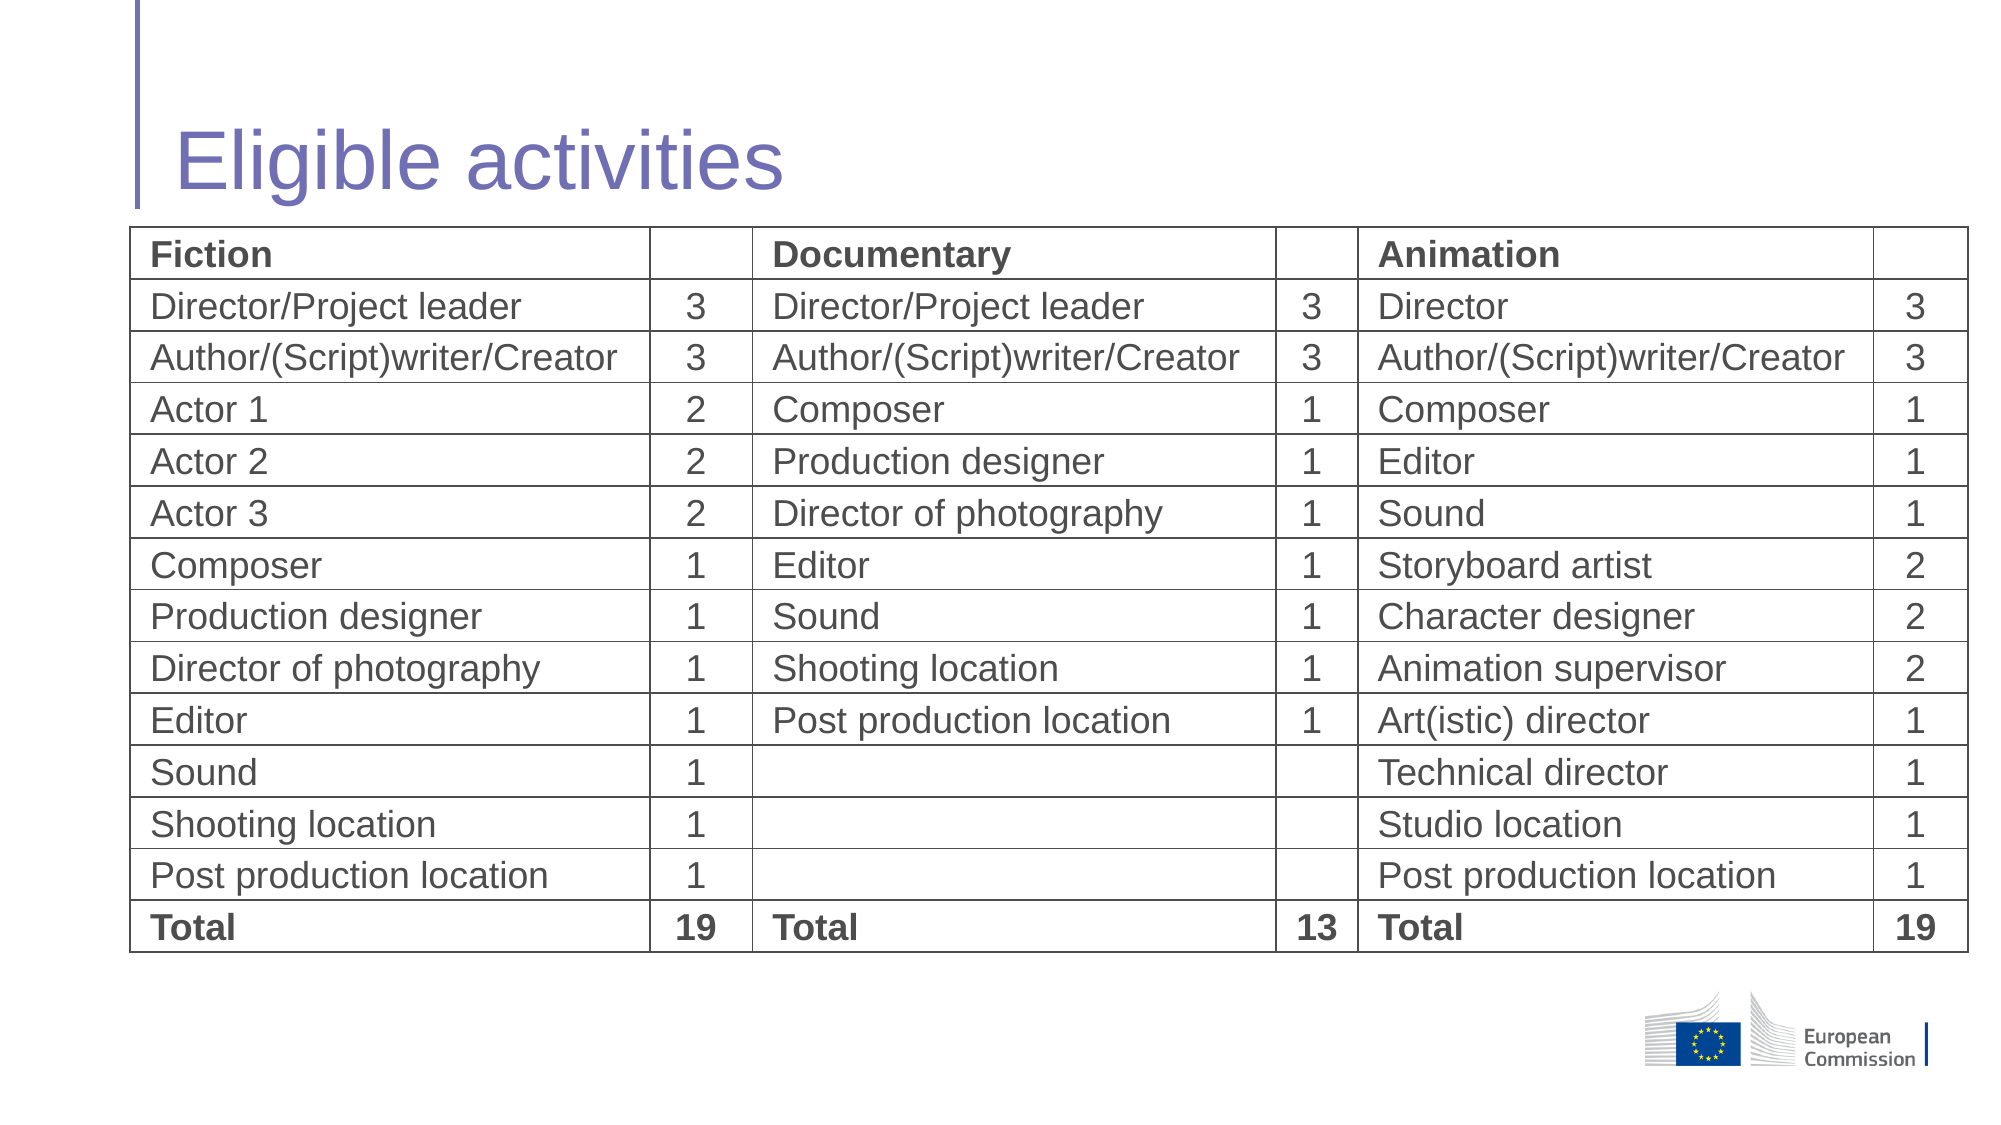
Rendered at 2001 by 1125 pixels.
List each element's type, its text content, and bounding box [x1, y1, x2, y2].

table_cell 3 [1277, 332, 1357, 382]
table_header Animation [1359, 228, 1873, 278]
table_cell Total [131, 901, 649, 951]
table_cell 1 [1277, 590, 1357, 641]
table_cell 1 [651, 590, 752, 641]
table_cell Actor 3 [131, 487, 649, 537]
table_cell Editor [1359, 435, 1873, 485]
table_cell 1 [1874, 435, 1967, 485]
table_cell 1 [1874, 746, 1967, 796]
table_cell 1 [651, 694, 752, 744]
table_cell Director/Project leader [753, 280, 1275, 330]
table_cell 3 [1874, 280, 1967, 330]
table_cell Composer [1359, 383, 1873, 433]
table_cell Total [753, 901, 1275, 951]
table_cell Post production location [753, 694, 1275, 744]
table_cell 1 [1277, 487, 1357, 537]
table_cell 3 [1277, 280, 1357, 330]
table_cell 1 [651, 798, 752, 848]
table_cell 1 [1277, 694, 1357, 744]
table_cell 1 [1874, 694, 1967, 744]
table_cell 2 [1874, 590, 1967, 641]
table_cell Character designer [1359, 590, 1873, 641]
table_cell Director of photography [753, 487, 1275, 537]
table_cell Actor 2 [131, 435, 649, 485]
table_cell 3 [651, 332, 752, 382]
table_cell Director of photography [131, 642, 649, 692]
table_header [651, 228, 752, 278]
table_cell Total [1359, 901, 1873, 951]
table_cell 1 [1874, 849, 1967, 899]
table_cell 2 [1874, 642, 1967, 692]
table_cell Animation supervisor [1359, 642, 1873, 692]
table_cell 1 [1874, 798, 1967, 848]
table_cell Technical director [1359, 746, 1873, 796]
table_header Fiction [131, 228, 649, 278]
table_cell [753, 849, 1275, 899]
table_cell 1 [1277, 383, 1357, 433]
table_cell [1277, 746, 1357, 796]
table_cell Editor [131, 694, 649, 744]
table_cell 1 [1277, 642, 1357, 692]
table_cell 19 [651, 901, 752, 951]
table_cell 1 [1277, 435, 1357, 485]
table_cell 1 [1277, 539, 1357, 589]
table_cell 3 [651, 280, 752, 330]
table_cell [753, 798, 1275, 848]
table_cell Author/(Script)writer/Creator [131, 332, 649, 382]
table_cell 2 [651, 487, 752, 537]
table_cell 1 [1874, 487, 1967, 537]
table_cell Composer [753, 383, 1275, 433]
table_cell 1 [1874, 383, 1967, 433]
table_cell 19 [1874, 901, 1967, 951]
table_cell 1 [651, 642, 752, 692]
table_cell Author/(Script)writer/Creator [753, 332, 1275, 382]
table_header [1277, 228, 1357, 278]
table_cell [753, 746, 1275, 796]
table_cell [1277, 798, 1357, 848]
table_cell 1 [651, 539, 752, 589]
table_cell Editor [753, 539, 1275, 589]
table_header [1874, 228, 1967, 278]
table_cell Shooting location [753, 642, 1275, 692]
table_cell Production designer [131, 590, 649, 641]
table_cell Studio location [1359, 798, 1873, 848]
table_cell [1277, 849, 1357, 899]
table_header Documentary [753, 228, 1275, 278]
table_cell 2 [651, 435, 752, 485]
picture [1645, 991, 1928, 1066]
table_cell 13 [1277, 901, 1357, 951]
table_cell 3 [1874, 332, 1967, 382]
table_cell Art(istic) director [1359, 694, 1873, 744]
table_cell Storyboard artist [1359, 539, 1873, 589]
table_cell 2 [1874, 539, 1967, 589]
table_cell Shooting location [131, 798, 649, 848]
table_cell 1 [651, 746, 752, 796]
table_cell 2 [651, 383, 752, 433]
table_cell Composer [131, 539, 649, 589]
table_cell 1 [651, 849, 752, 899]
table_cell Production designer [753, 435, 1275, 485]
table_cell Director/Project leader [131, 280, 649, 330]
table_cell Post production location [131, 849, 649, 899]
table_cell Director [1359, 280, 1873, 330]
table_cell Sound [1359, 487, 1873, 537]
table_cell Sound [131, 746, 649, 796]
table_cell Actor 1 [131, 383, 649, 433]
title Eligible activities [159, 79, 1885, 208]
table_cell Author/(Script)writer/Creator [1359, 332, 1873, 382]
table_cell Sound [753, 590, 1275, 641]
table_cell Post production location [1359, 849, 1873, 899]
